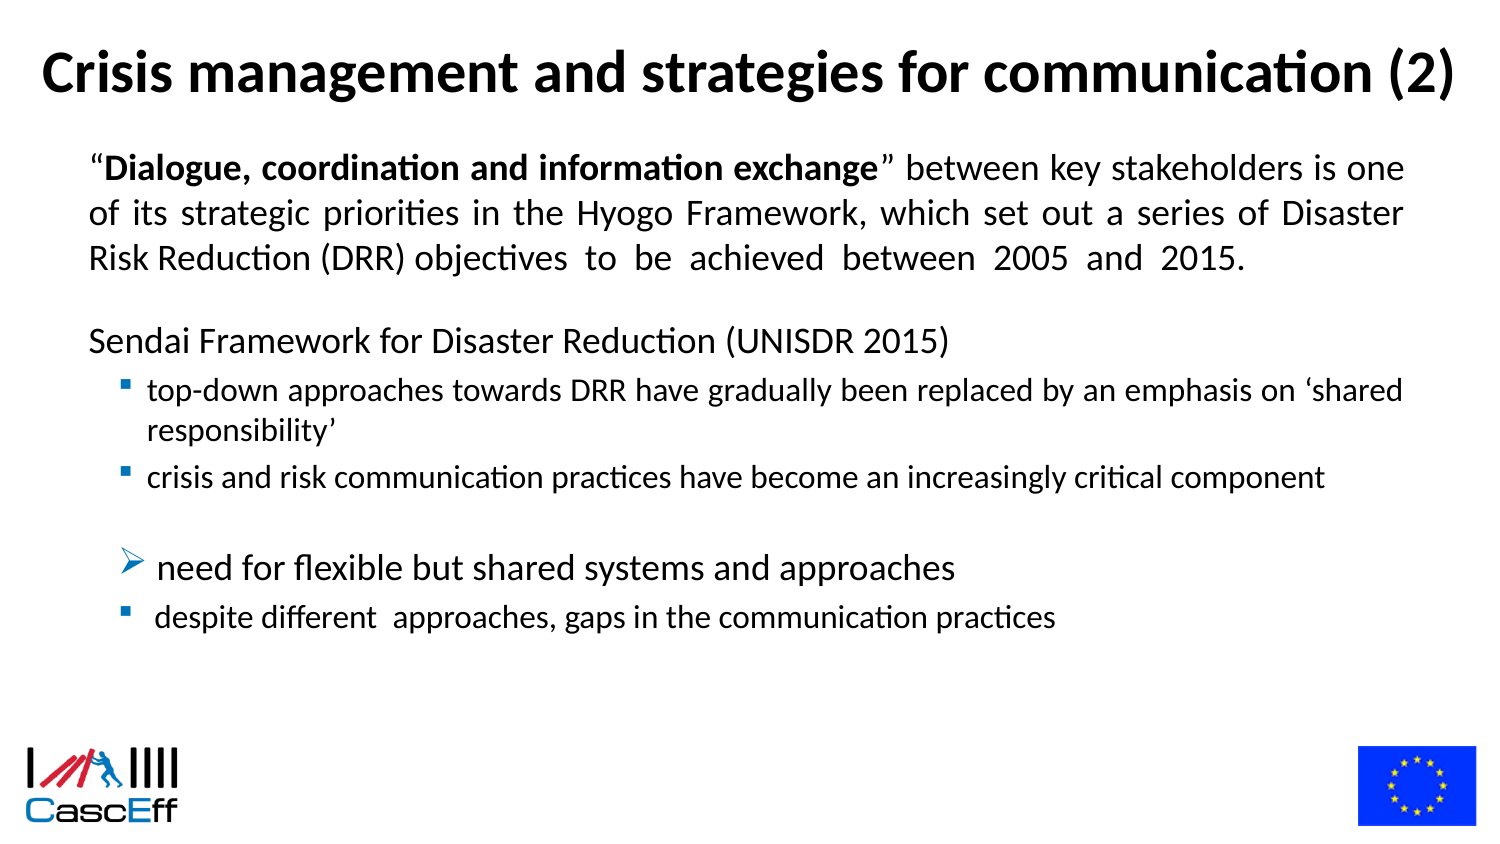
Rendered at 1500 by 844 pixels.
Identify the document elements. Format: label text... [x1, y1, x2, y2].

picture [1358, 746, 1477, 826]
title Crisis management and strategies for communication (2) [41, 32, 1459, 127]
picture [0, 717, 213, 844]
list “Dialogue, coordination and information exchange” between key stakeholders is one of its strategic priorities in the Hyogo Framework, which set out a series of Disaster Risk Reduction (DRR) objectives to be achieved between 2005 and 2015. Sendai Framework for Disaster Reduction (UNISDR 2015) top-down approaches towards DRR have gradually been replaced by an emphasis on ‘shared responsibility’ crisis and risk communication practices have become an increasingly critical component need for flexible but shared systems and approaches despite different approaches, gaps in the communication practices [88, 143, 1406, 694]
